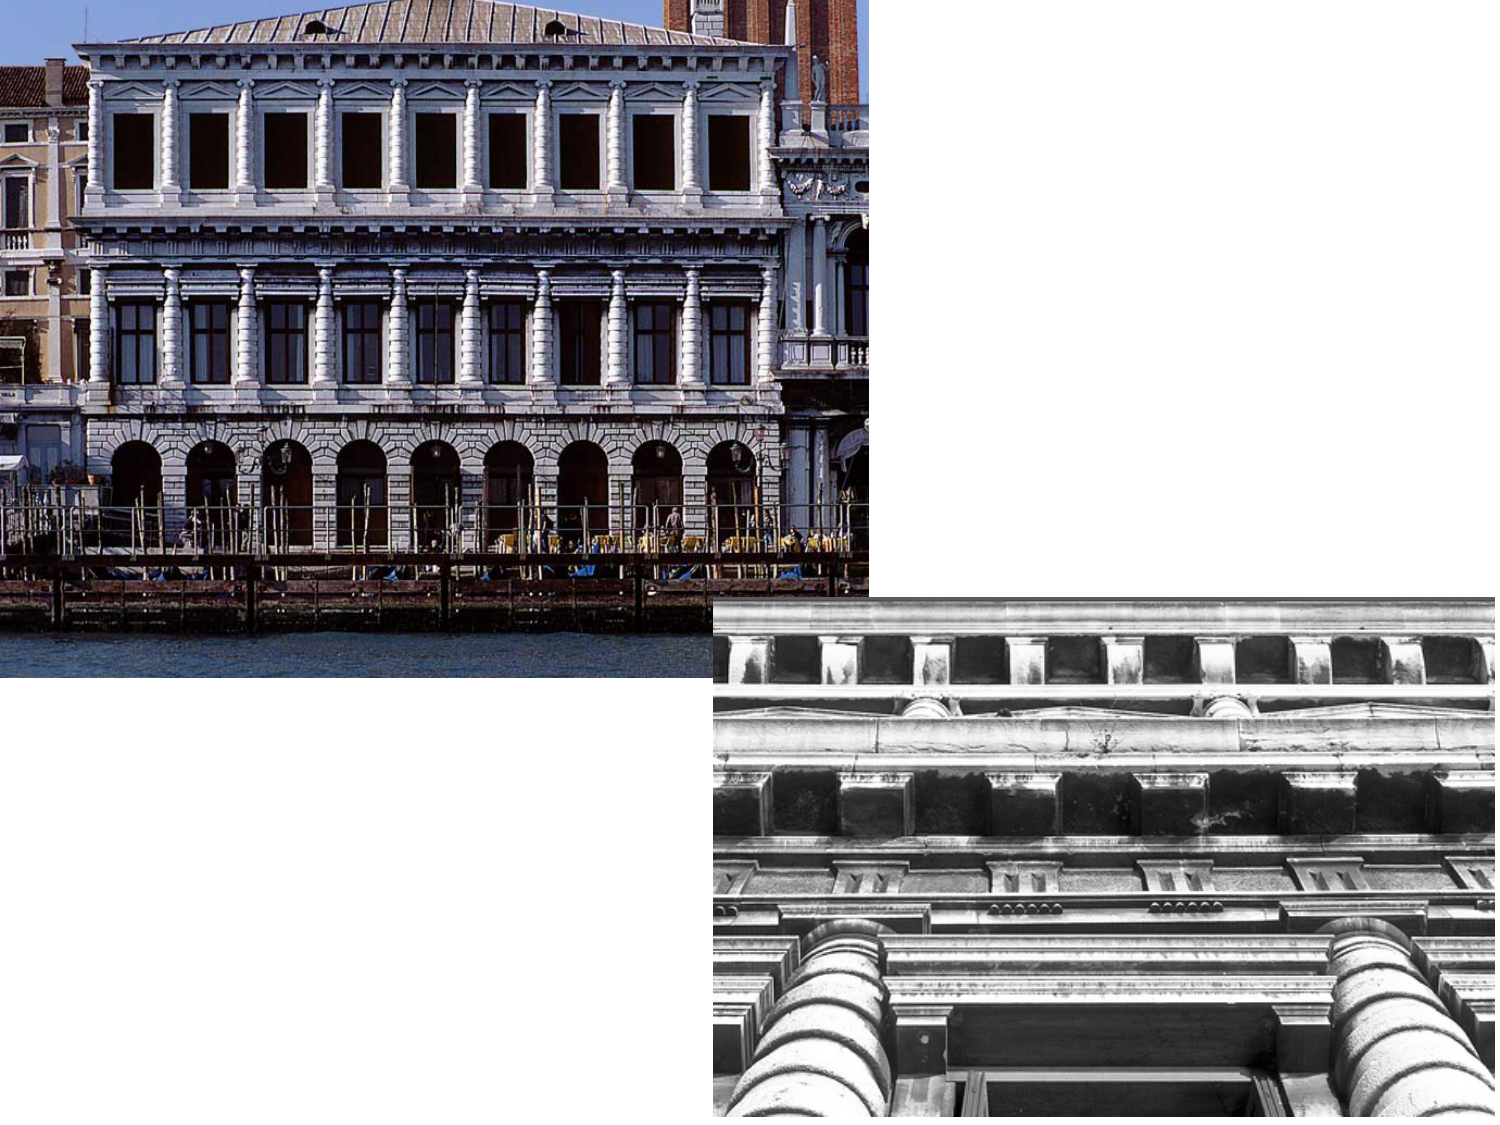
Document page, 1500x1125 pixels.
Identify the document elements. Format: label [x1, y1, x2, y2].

list [0, 0, 869, 678]
picture [712, 597, 1495, 1117]
